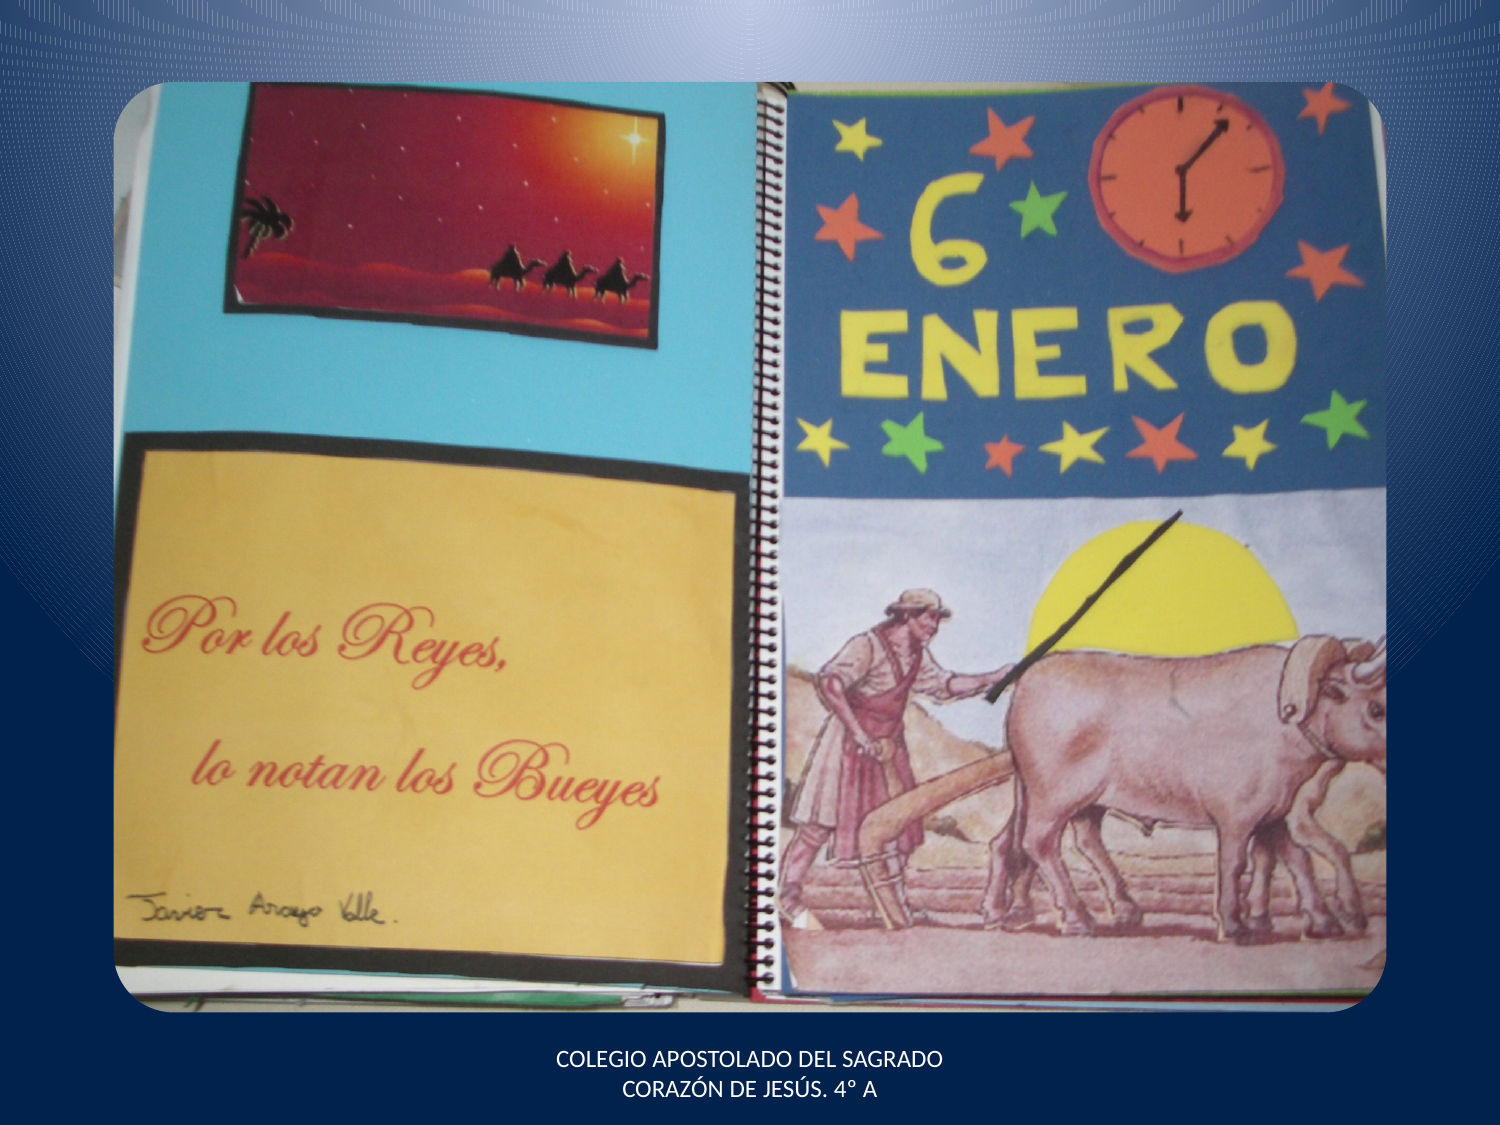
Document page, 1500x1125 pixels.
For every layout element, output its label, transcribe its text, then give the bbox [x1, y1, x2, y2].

footer COLEGIO APOSTOLADO DEL SAGRADO CORAZÓN DE JESÚS. 4º A [512, 1042, 988, 1103]
picture [113, 81, 1387, 1013]
